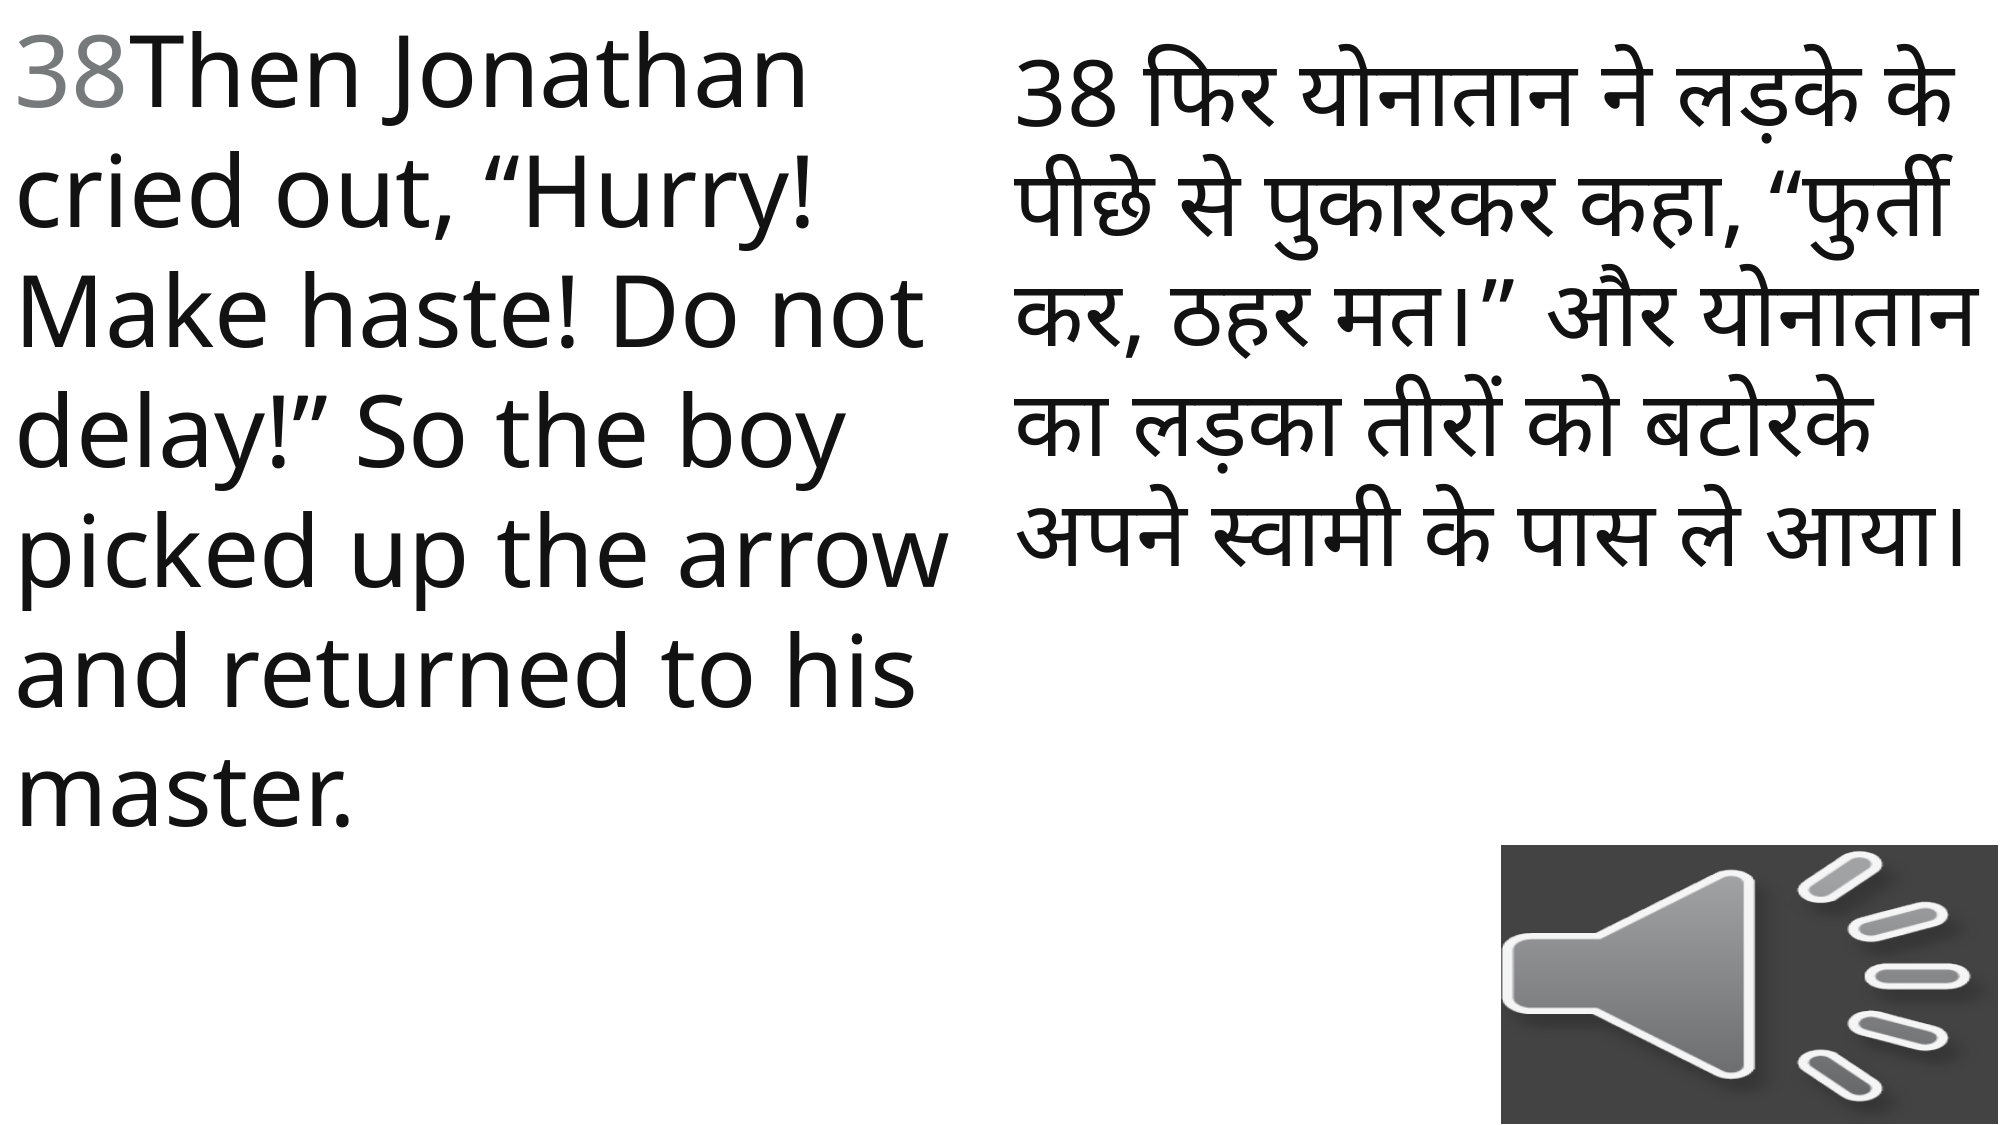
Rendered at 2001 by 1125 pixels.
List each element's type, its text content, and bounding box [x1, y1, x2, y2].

text_box 38Then Jonathan cried out, “Hurry! Make haste! Do not delay!” So the boy picked up the arrow and returned to his master. [0, 0, 981, 1125]
picture [1500, 843, 2000, 1125]
text_box 38 फिर योनातान ने लड़के के पीछे से पुकारकर कहा, “फुर्ती कर, ठहर मत।” और योनातान का लड़का तीरों को बटोरके अपने स्वामी के पास ले आया। [999, 27, 2000, 1104]
